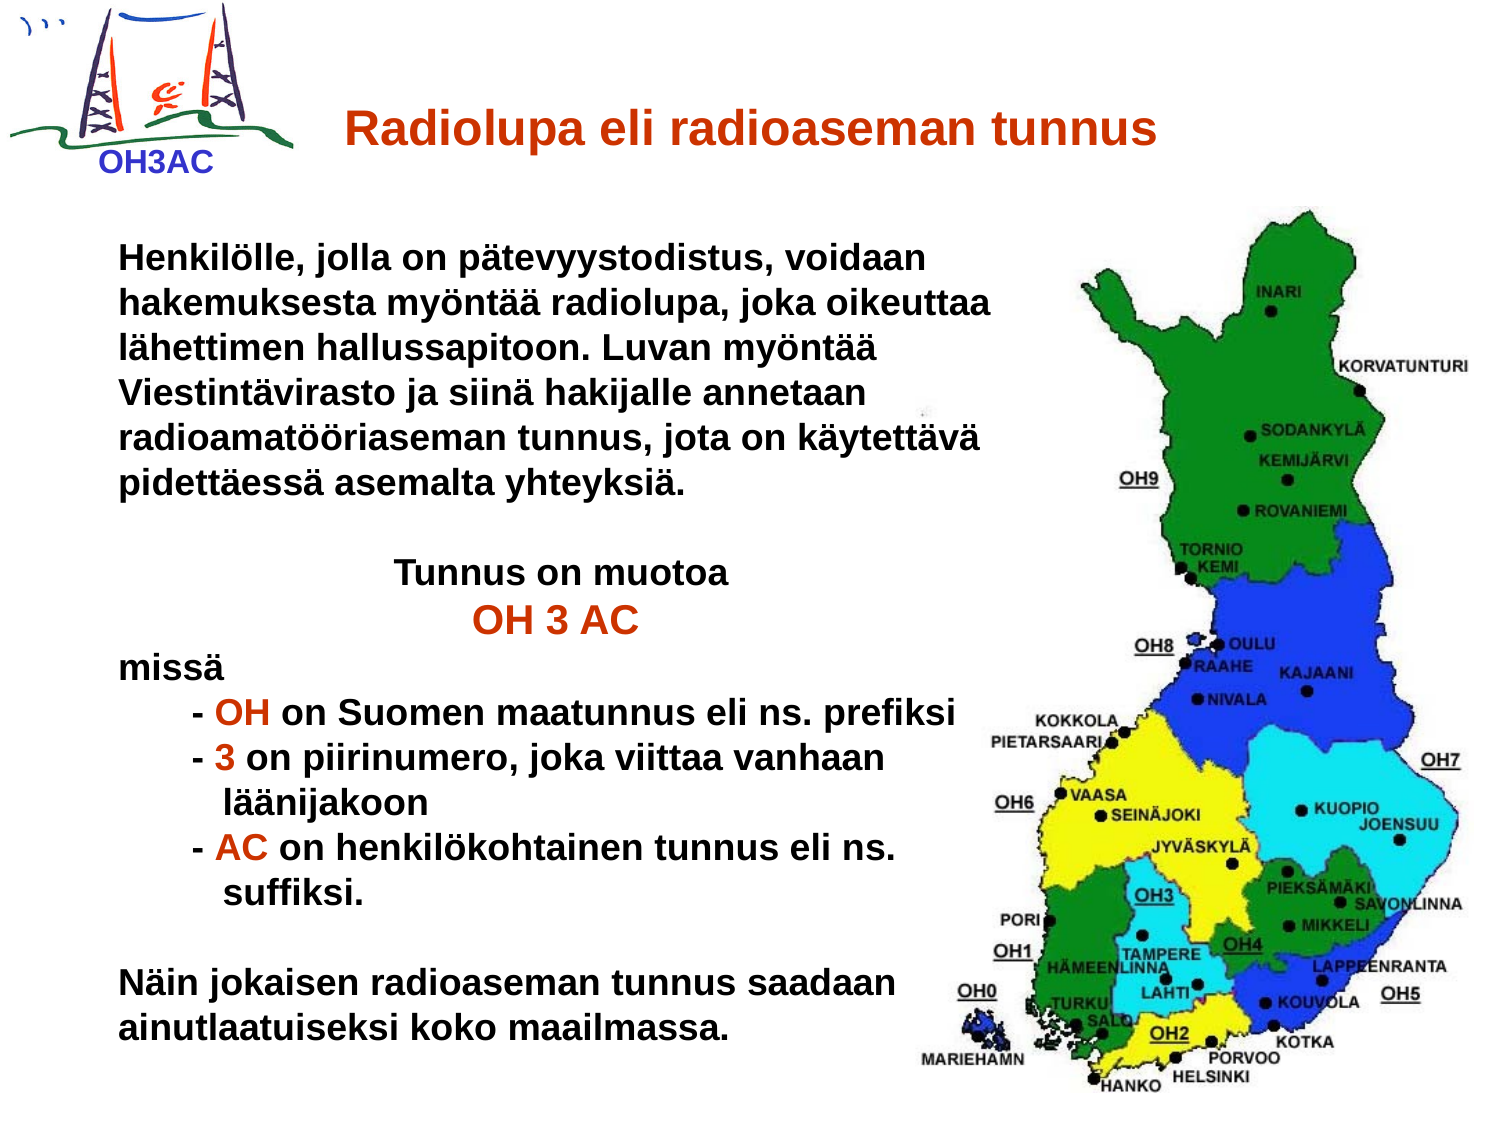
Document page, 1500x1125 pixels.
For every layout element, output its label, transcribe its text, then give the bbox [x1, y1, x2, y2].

text_box Radiolupa eli radioaseman tunnus [300, 87, 1389, 163]
text_box OH3AC [0, 132, 313, 188]
picture [915, 206, 1474, 1093]
picture [0, 0, 300, 155]
text_box Henkilölle, jolla on pätevyystodistus, voidaan hakemuksesta myöntää radiolupa, joka oikeuttaa lähettimen hallussapitoon. Luvan myöntää Viestintävirasto ja siinä hakijalle annetaan radioamatööriaseman tunnus, jota on käytettävä pidettäessä asemalta yhteyksiä. Tunnus on muotoa OH 3 AC missä - OH on Suomen maatunnus eli ns. prefiksi - 3 on piirinumero, joka viittaa vanhaan läänijakoon - AC on henkilökohtainen tunnus eli ns. suffiksi. Näin jokaisen radioaseman tunnus saadaan ainutlaatuiseksi koko maailmassa. [118, 206, 1005, 1125]
